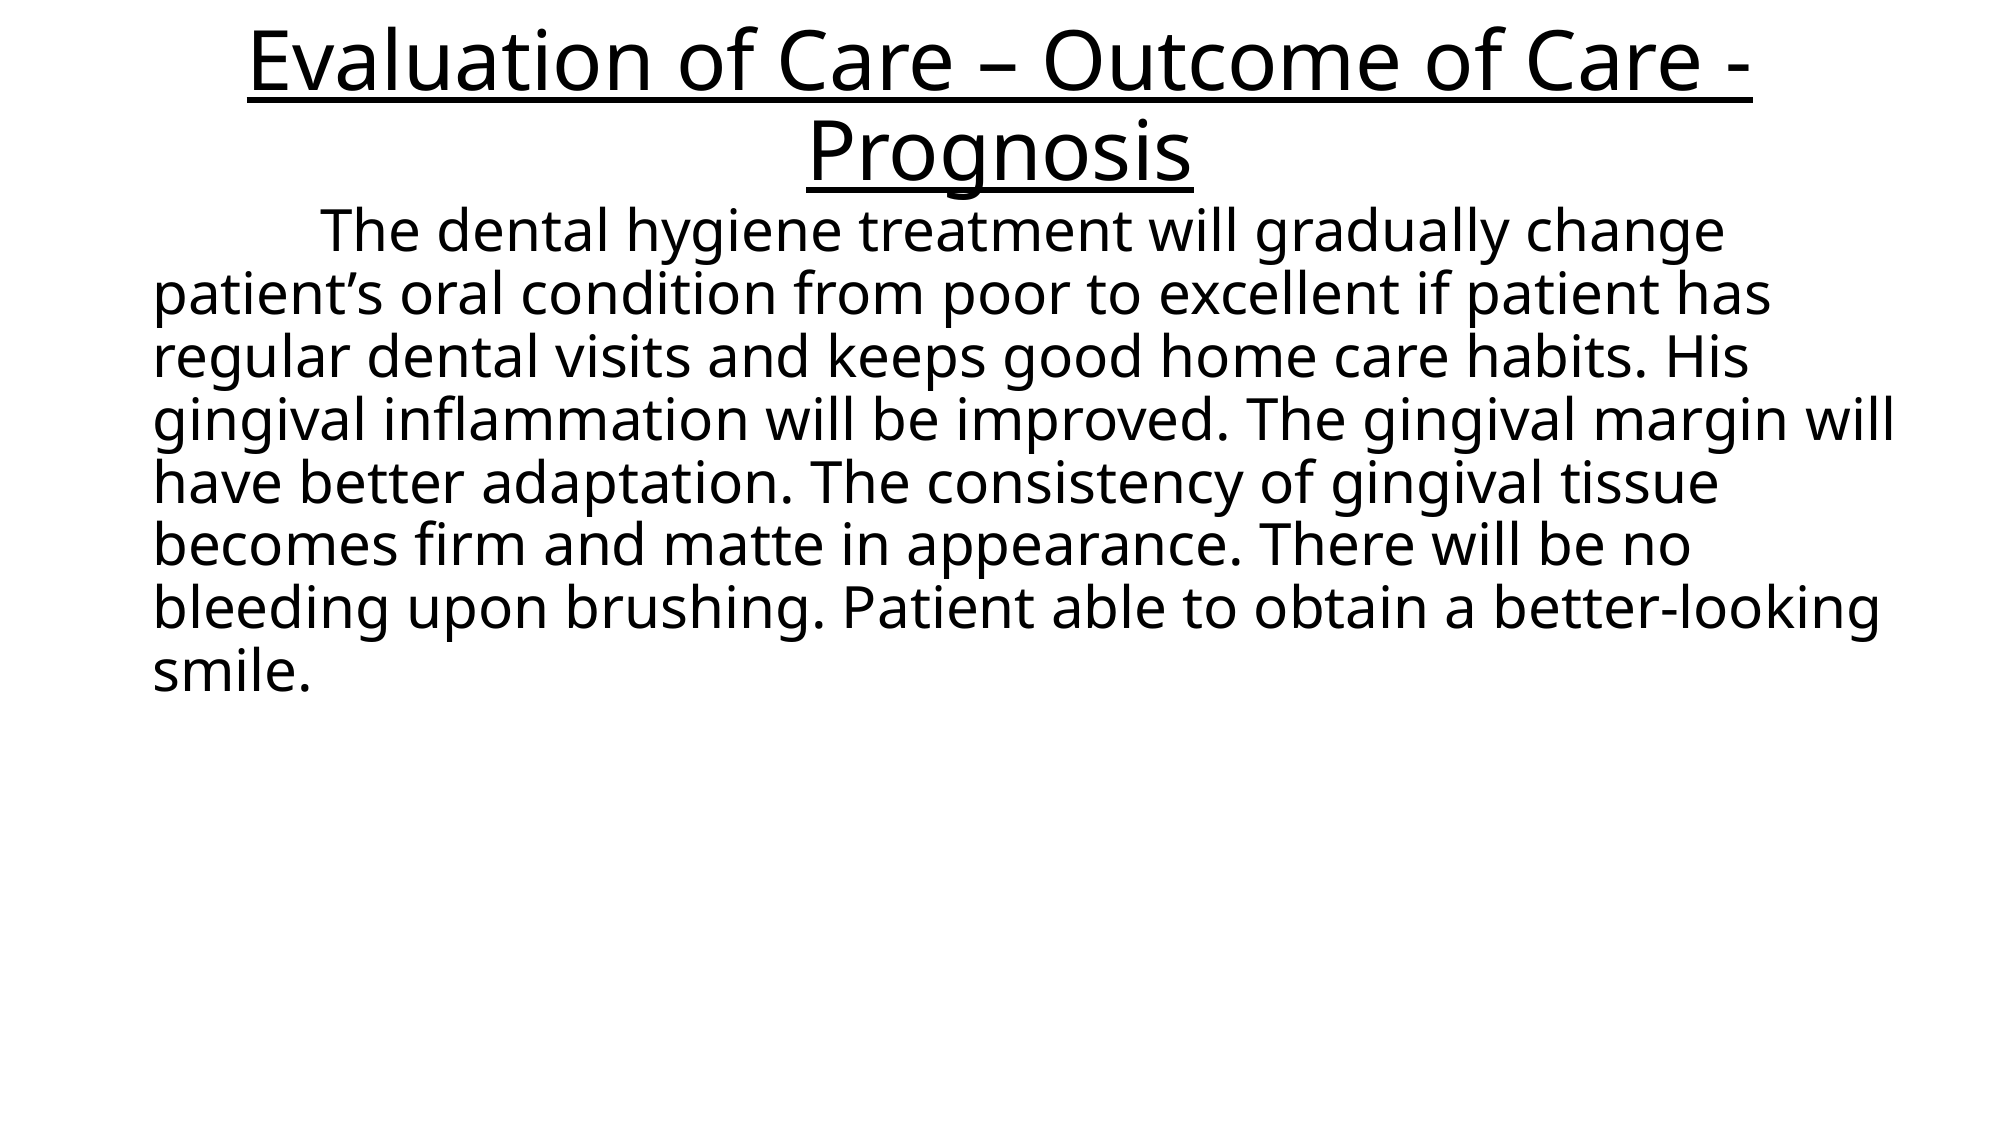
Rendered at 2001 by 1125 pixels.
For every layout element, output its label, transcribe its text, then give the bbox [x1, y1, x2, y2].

list The dental hygiene treatment will gradually change patient’s oral condition from poor to excellent if patient has regular dental visits and keeps good home care habits. His gingival inflammation will be improved. The gingival margin will have better adaptation. The consistency of gingival tissue becomes firm and matte in appearance. There will be no bleeding upon brushing. Patient able to obtain a better-looking smile. [137, 193, 1920, 1046]
title Evaluation of Care – Outcome of Care - Prognosis [137, 0, 1863, 193]
